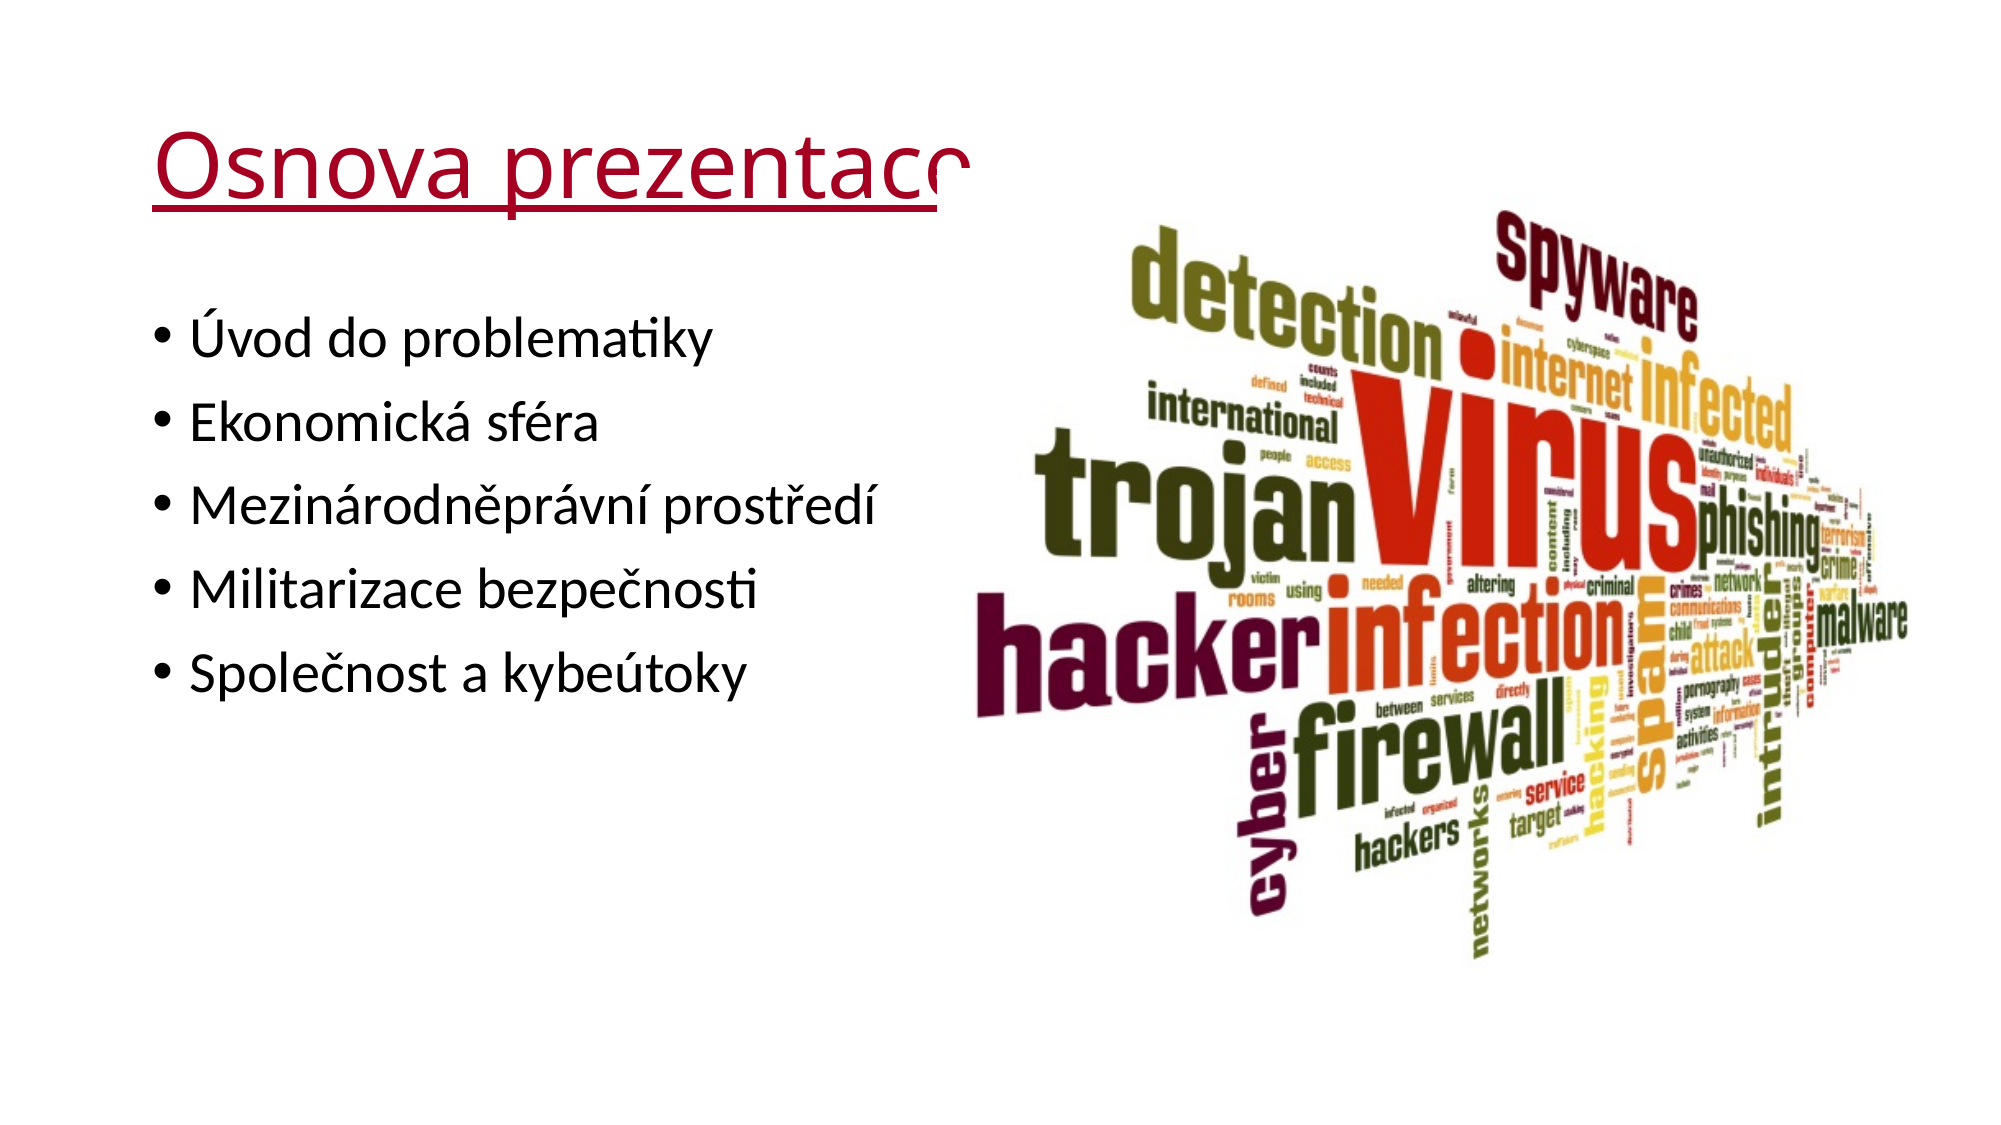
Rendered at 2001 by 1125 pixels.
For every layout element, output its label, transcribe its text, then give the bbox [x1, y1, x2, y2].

title Osnova prezentace [137, 59, 1863, 278]
list Úvod do problematiky Ekonomická sféra Mezinárodněprávní prostředí Militarizace bezpečnosti Společnost a kybeútoky [137, 299, 1863, 1014]
picture [937, 168, 1914, 971]
